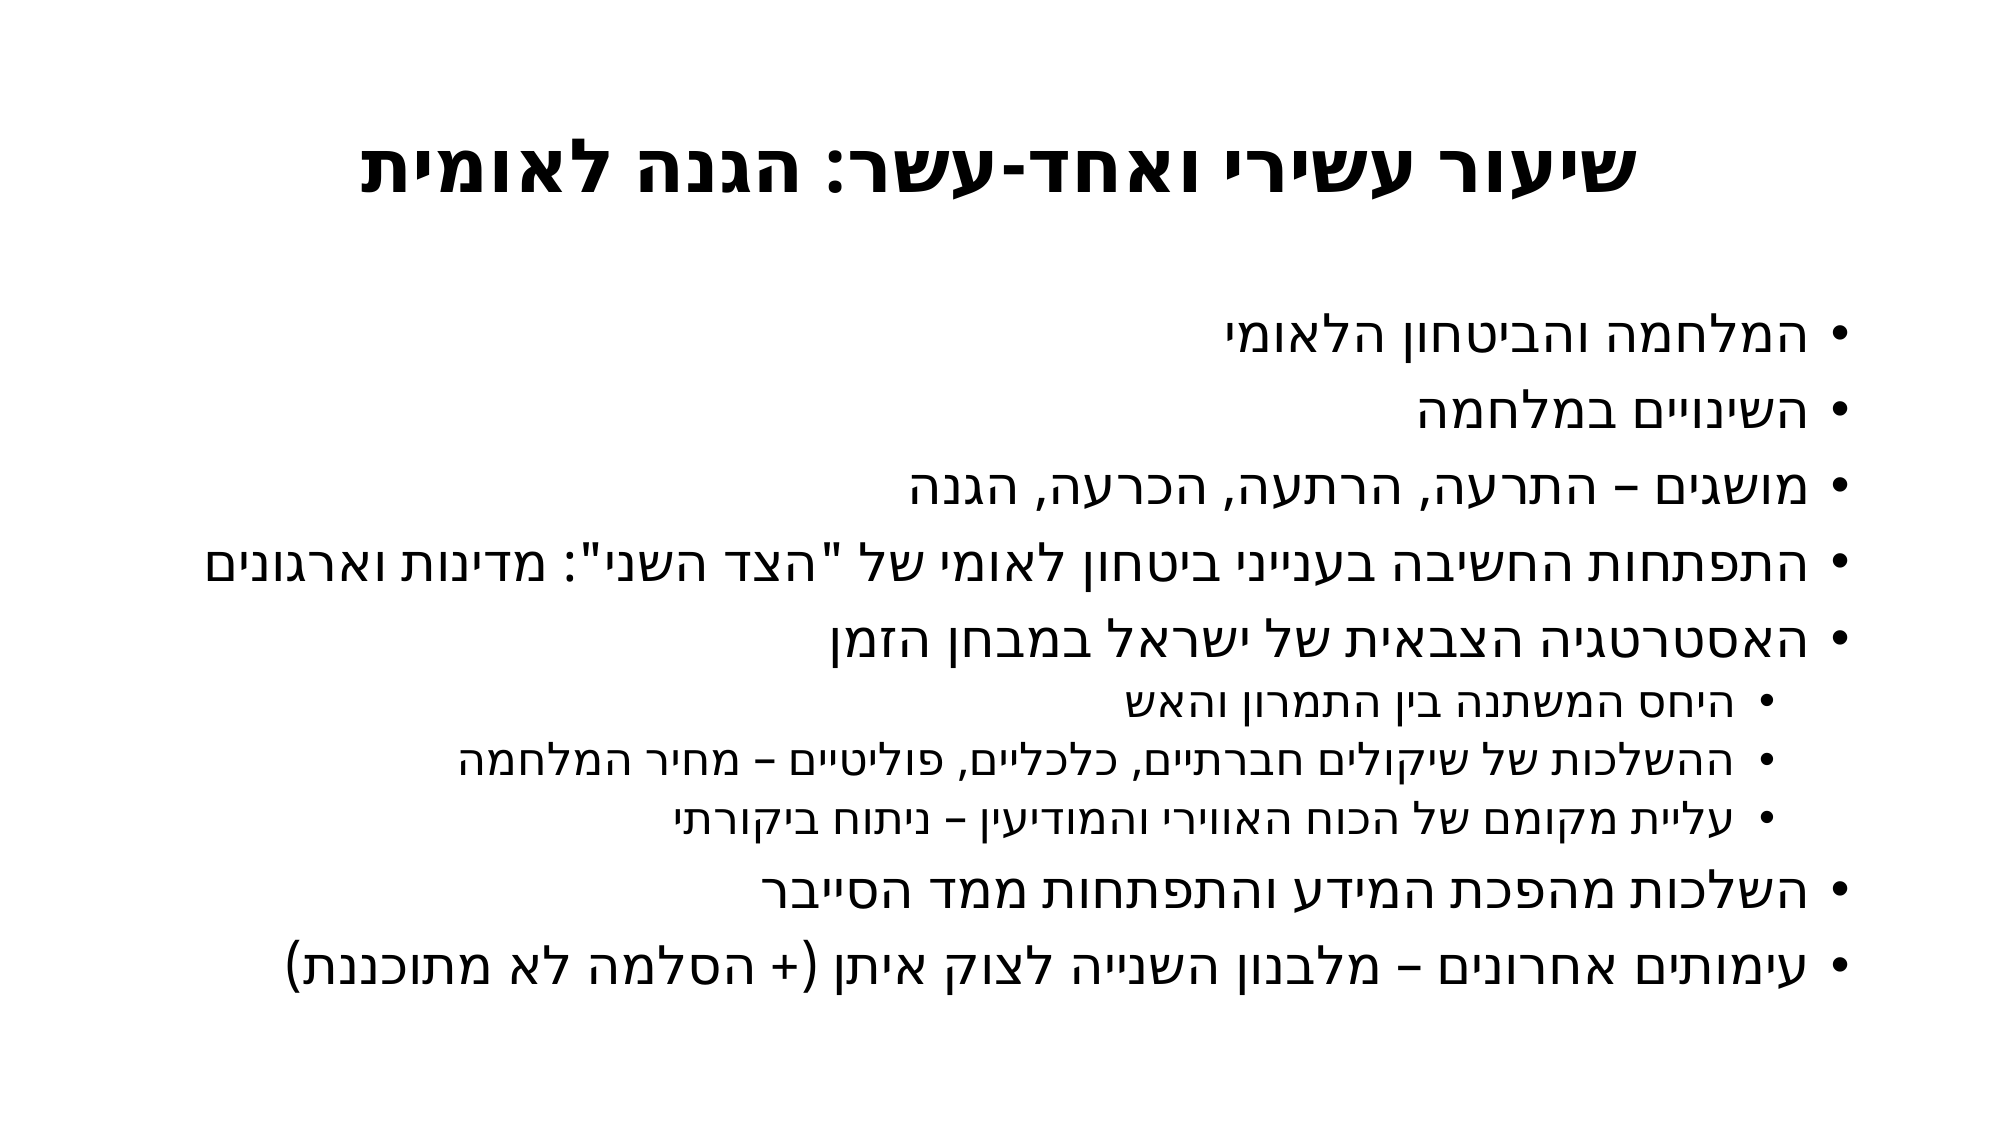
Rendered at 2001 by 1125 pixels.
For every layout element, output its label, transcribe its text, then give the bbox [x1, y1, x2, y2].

title שיעור עשירי ואחד-עשר: הגנה לאומית [137, 59, 1863, 278]
list המלחמה והביטחון הלאומי השינויים במלחמה מושגים – התרעה, הרתעה, הכרעה, הגנה התפתחות החשיבה בענייני ביטחון לאומי של "הצד השני": מדינות וארגונים האסטרטגיה הצבאית של ישראל במבחן הזמן היחס המשתנה בין התמרון והאש ההשלכות של שיקולים חברתיים, כלכליים, פוליטיים – מחיר המלחמה עליית מקומם של הכוח האווירי והמודיעין – ניתוח ביקורתי השלכות מהפכת המידע והתפתחות ממד הסייבר עימותים אחרונים – מלבנון השנייה לצוק איתן (+ הסלמה לא מתוכננת) [137, 299, 1863, 1014]
